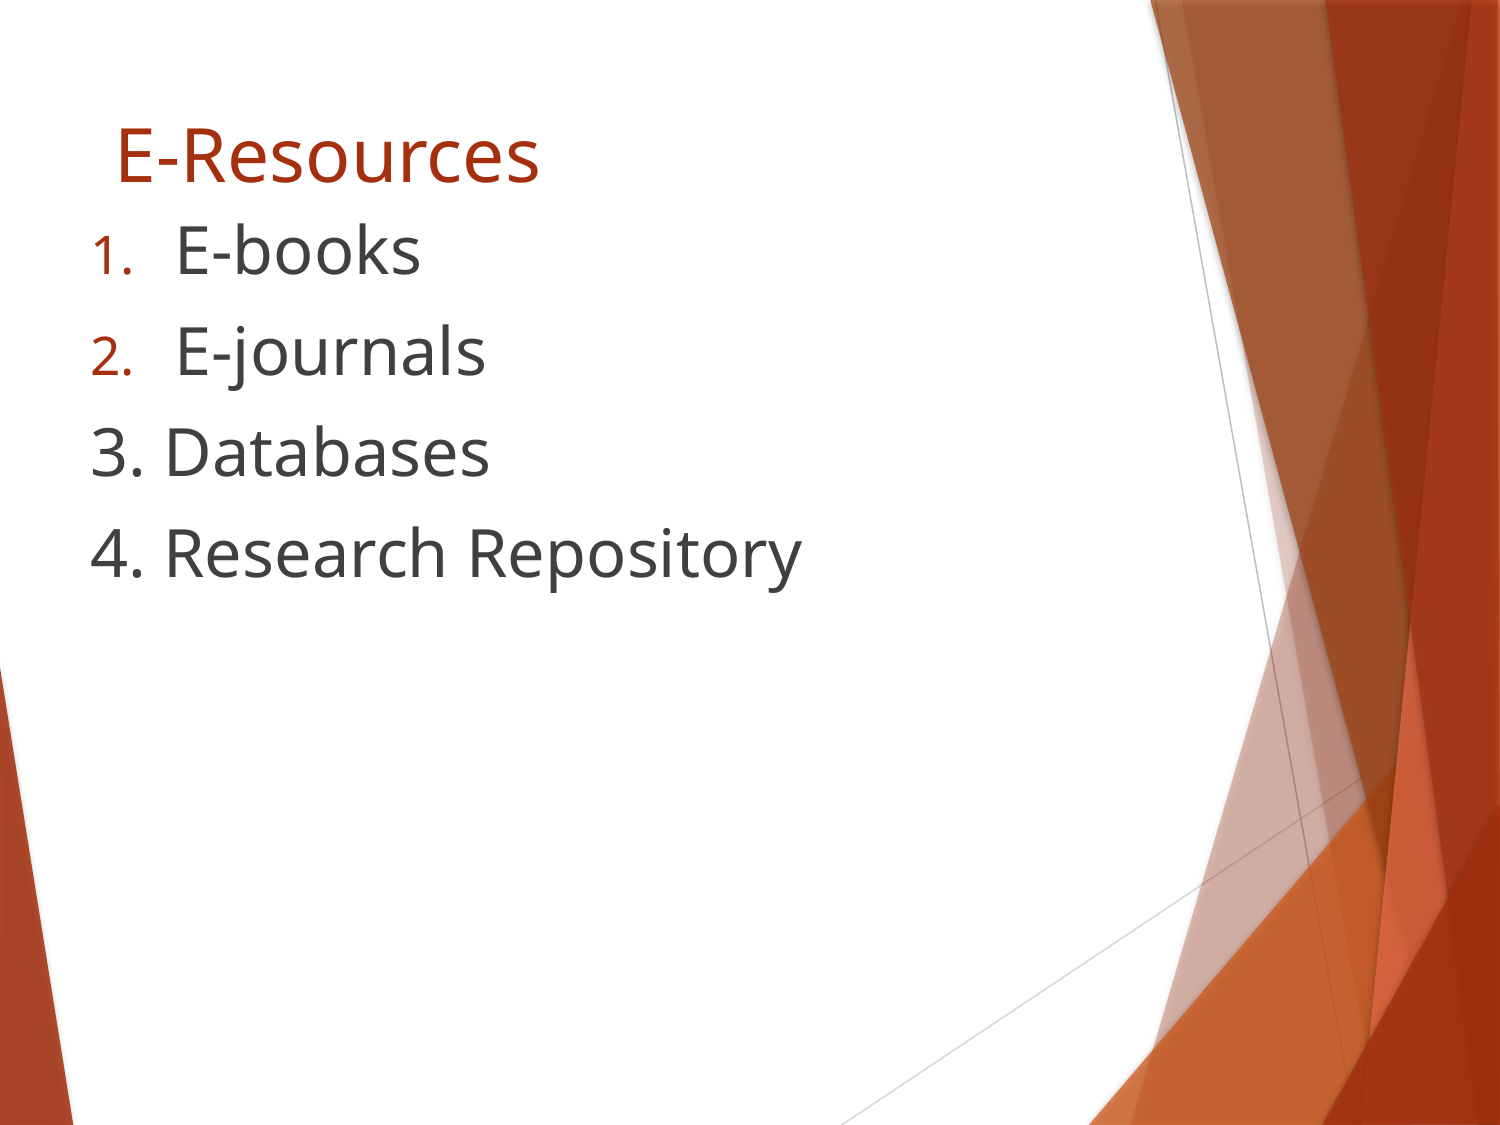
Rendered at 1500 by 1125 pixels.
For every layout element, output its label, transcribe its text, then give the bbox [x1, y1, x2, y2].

title E-Resources [99, 99, 1142, 200]
list E-books E-journals 3. Databases 4. Research Repository [75, 200, 1425, 1005]
